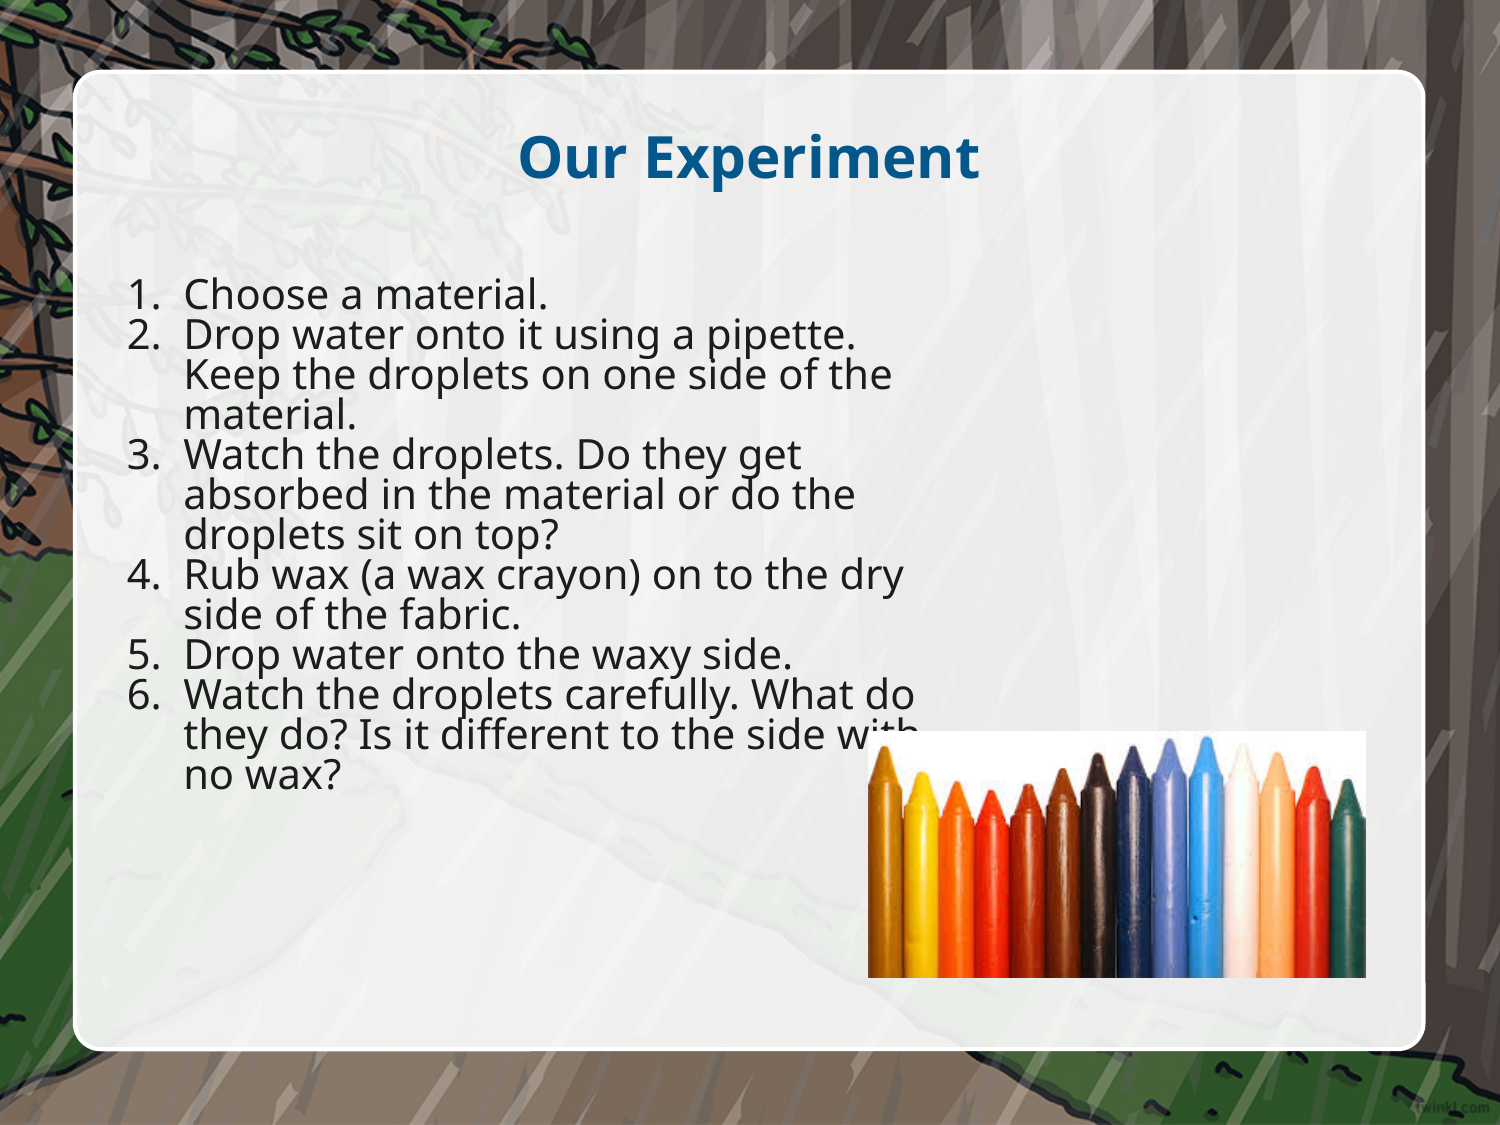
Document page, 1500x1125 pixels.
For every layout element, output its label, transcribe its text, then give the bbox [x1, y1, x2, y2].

picture [0, 0, 1500, 1125]
text_box Choose a material. Drop water onto it using a pipette. Keep the droplets on one side of the material. Watch the droplets. Do they get absorbed in the material or do the droplets sit on top? Rub wax (a wax crayon) on to the dry side of the fabric. Drop water onto the waxy side. Watch the droplets carefully. What do they do? Is it different to the side with no wax? [112, 270, 972, 841]
title Our Experiment [73, 76, 1426, 244]
